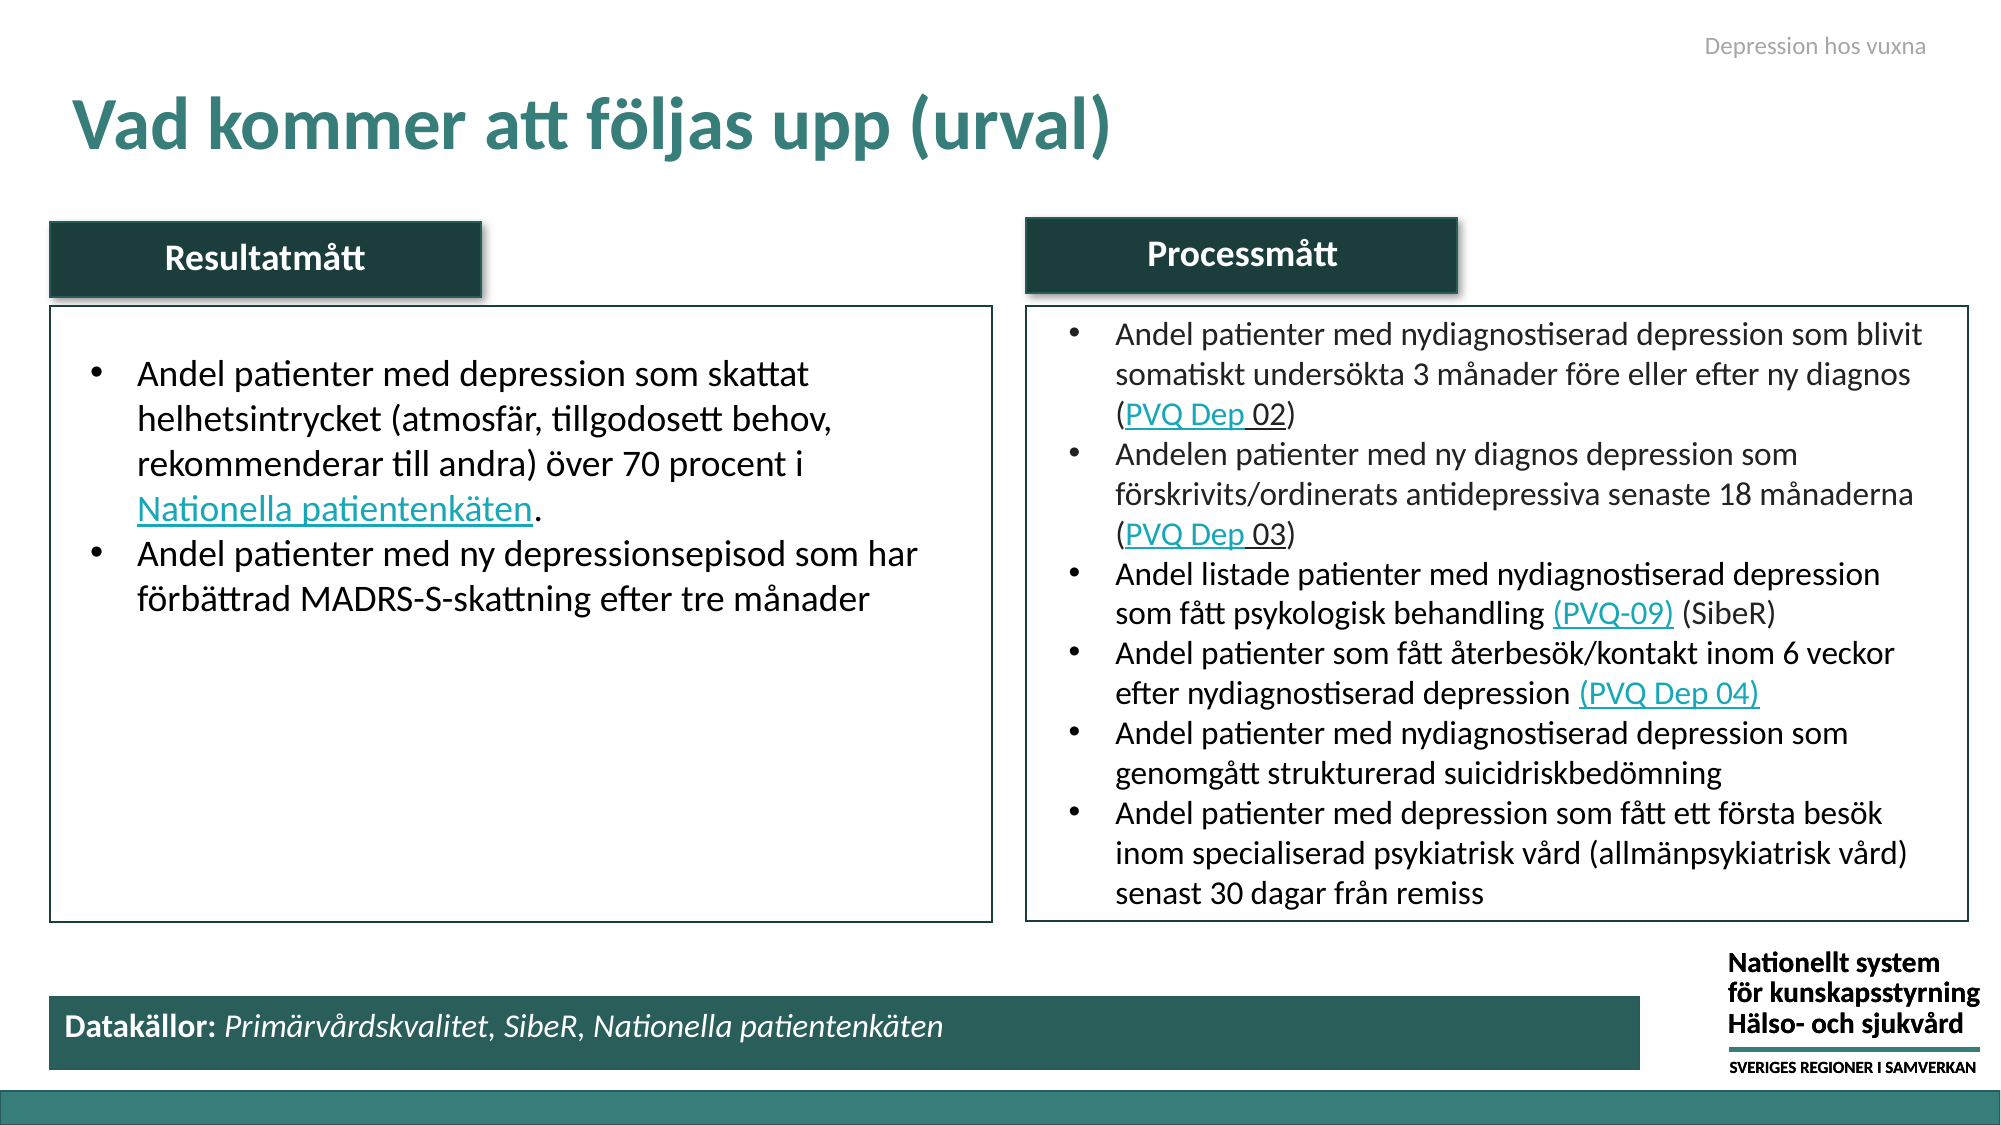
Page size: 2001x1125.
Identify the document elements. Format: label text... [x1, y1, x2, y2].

text_box Andel patienter med nydiagnostiserad depression som blivit somatiskt undersökta 3 månader före eller efter ny diagnos (PVQ Dep 02) Andelen patienter med ny diagnos depression som förskrivits/ordinerats antidepressiva senaste 18 månaderna (PVQ Dep 03) Andel listade patienter med nydiagnostiserad depression som fått psykologisk behandling (PVQ-09) (SibeR) Andel patienter som fått återbesök/kontakt inom 6 veckor efter nydiagnostiserad depression (PVQ Dep 04) Andel patienter med nydiagnostiserad depression som genomgått strukturerad suicidriskbedömning Andel patienter med depression som fått ett första besök inom specialiserad psykiatrisk vård (allmänpsykiatrisk vård) senast 30 dagar från remiss [1053, 304, 1943, 919]
title Vad kommer att följas upp (urval) [57, 73, 1558, 174]
text_box [1025, 305, 1969, 922]
text_box [49, 305, 993, 923]
text_box Andel patienter med depression som skattat helhetsintrycket (atmosfär, tillgodosett behov, rekommenderar till andra) över 70 procent i Nationella patientenkäten. Andel patienter med ny depressionsepisod som har förbättrad MADRS-S-skattning efter tre månader [75, 341, 964, 627]
text_box Depression hos vuxna [1689, 22, 1945, 68]
text_box Datakällor: Primärvårdskvalitet, SibeR, Nationella patientenkäten [49, 996, 1640, 1070]
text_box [0, 213, 737, 298]
text_box Processmått [796, 202, 1690, 302]
